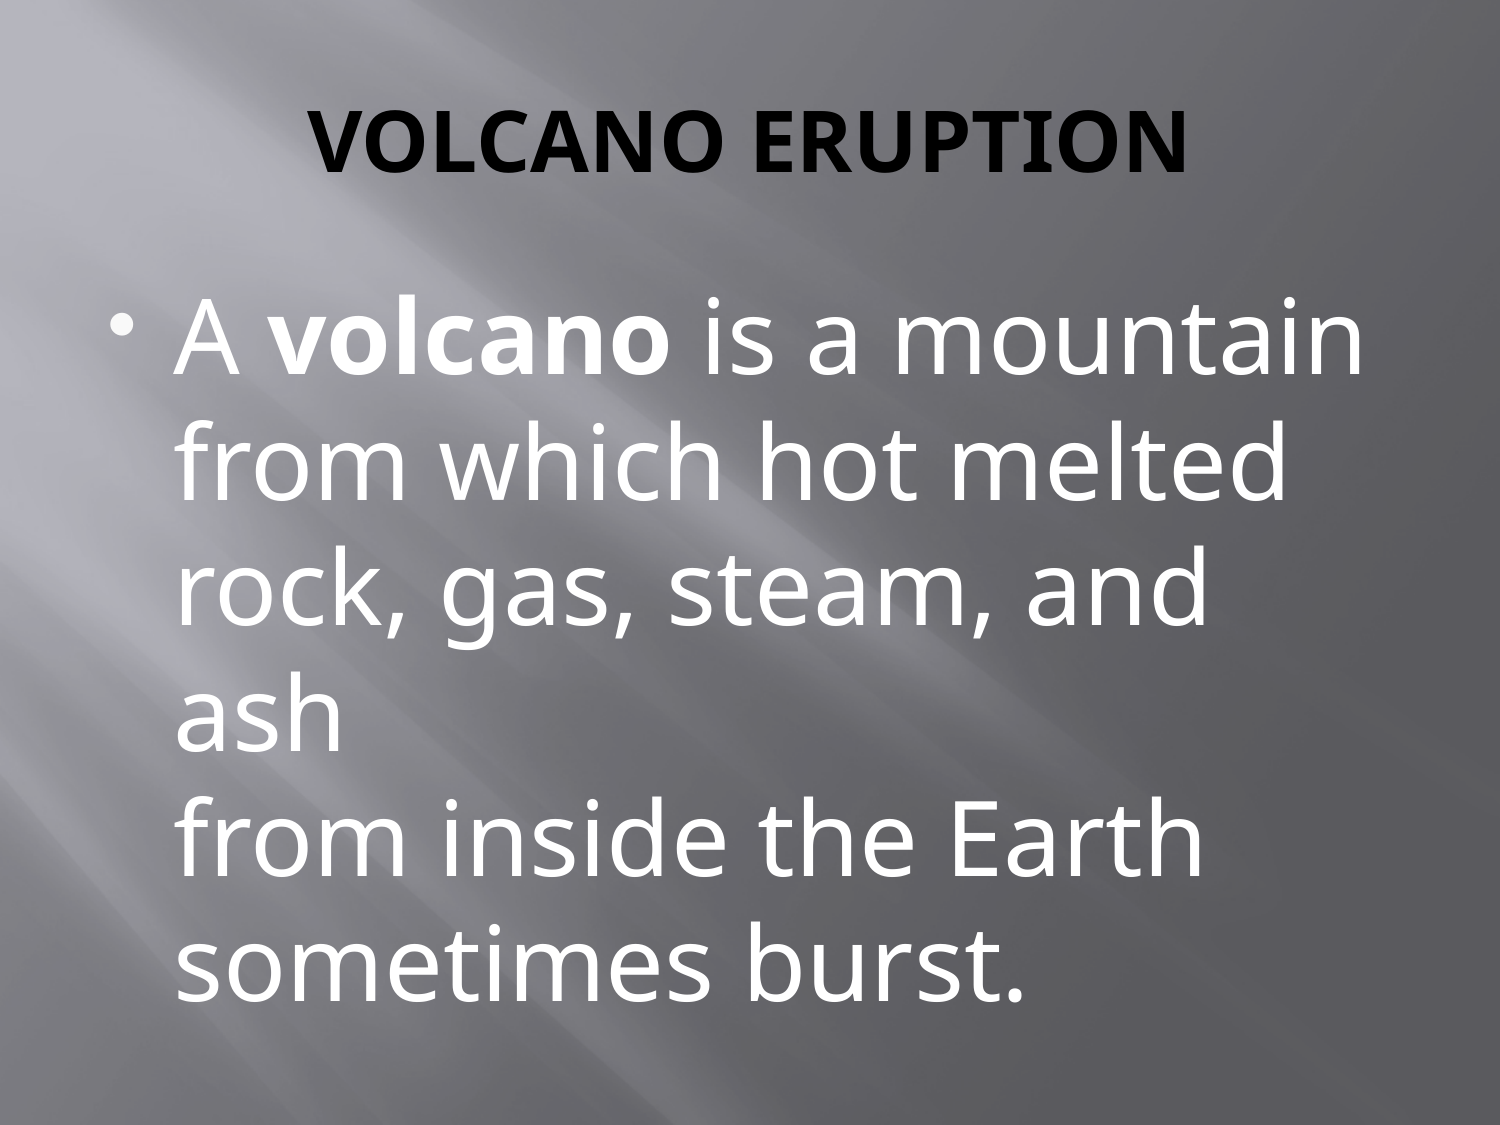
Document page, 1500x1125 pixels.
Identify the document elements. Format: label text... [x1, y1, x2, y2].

title VOLCANO ERUPTION [75, 45, 1425, 233]
list A volcano is a mountain from which hot melted rock, gas, steam, and ash from inside the Earth sometimes burst. [75, 262, 1425, 1035]
